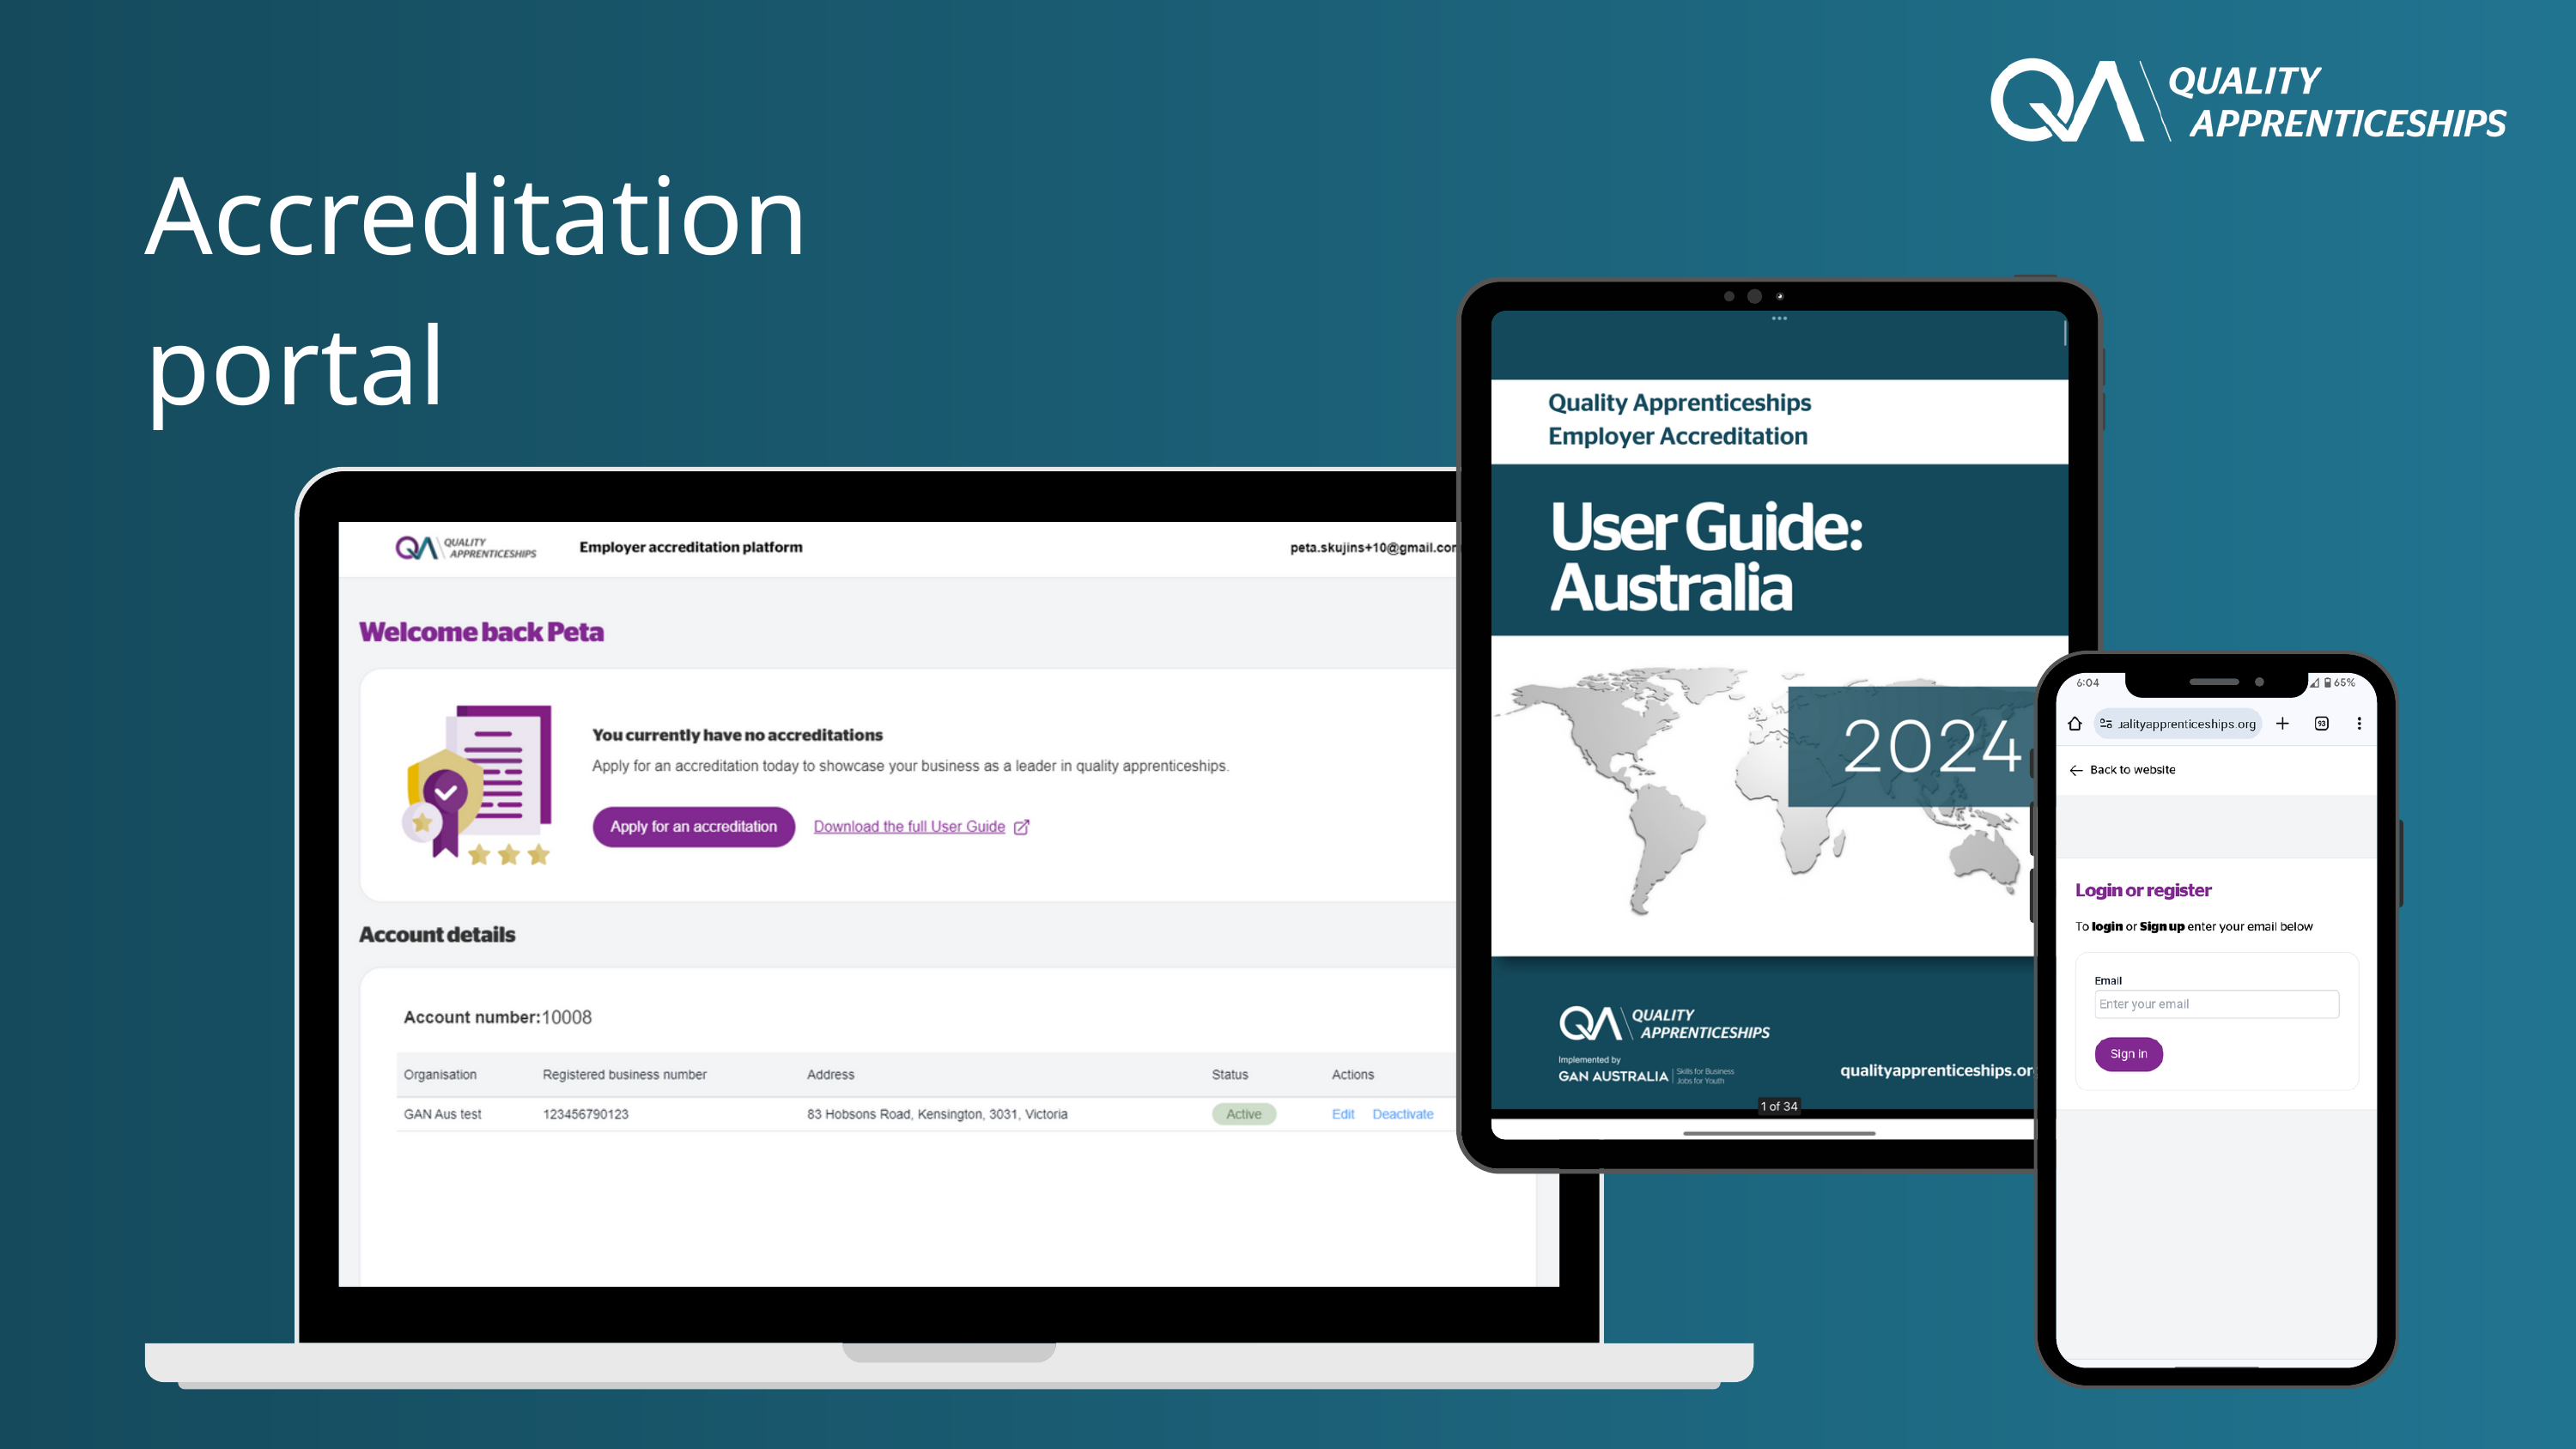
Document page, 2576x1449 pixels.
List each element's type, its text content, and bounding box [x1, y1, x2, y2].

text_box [2029, 650, 2404, 1390]
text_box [1455, 274, 2106, 1174]
text_box Accreditation portal [144, 125, 966, 427]
text_box [1965, 33, 2532, 169]
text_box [144, 466, 1754, 1390]
